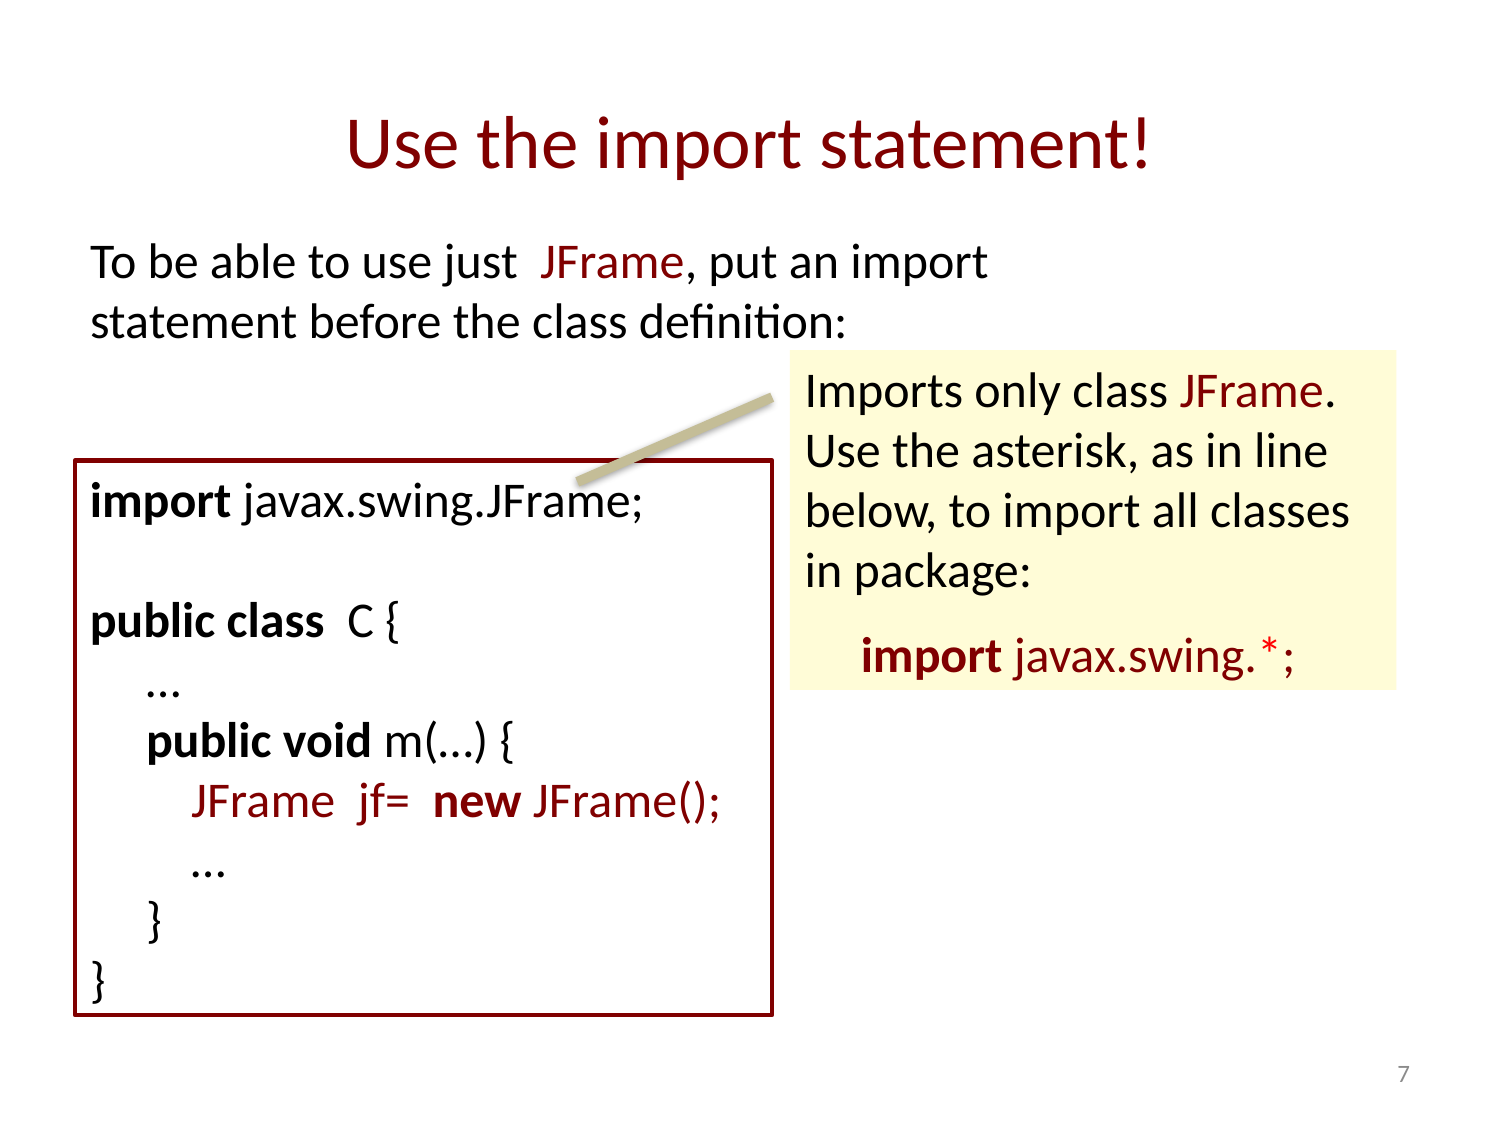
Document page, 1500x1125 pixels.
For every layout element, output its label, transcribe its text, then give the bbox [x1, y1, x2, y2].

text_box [576, 349, 1397, 694]
title Use the import statement! [75, 45, 1425, 233]
text_box import javax.swing.JFrame; public class C { … public void m(…) { JFrame jf= new JFrame(); … } } [74, 460, 773, 1016]
slide_number 7 [1074, 1042, 1425, 1103]
list To be able to use just JFrame, put an import statement before the class definition: [75, 221, 1044, 398]
